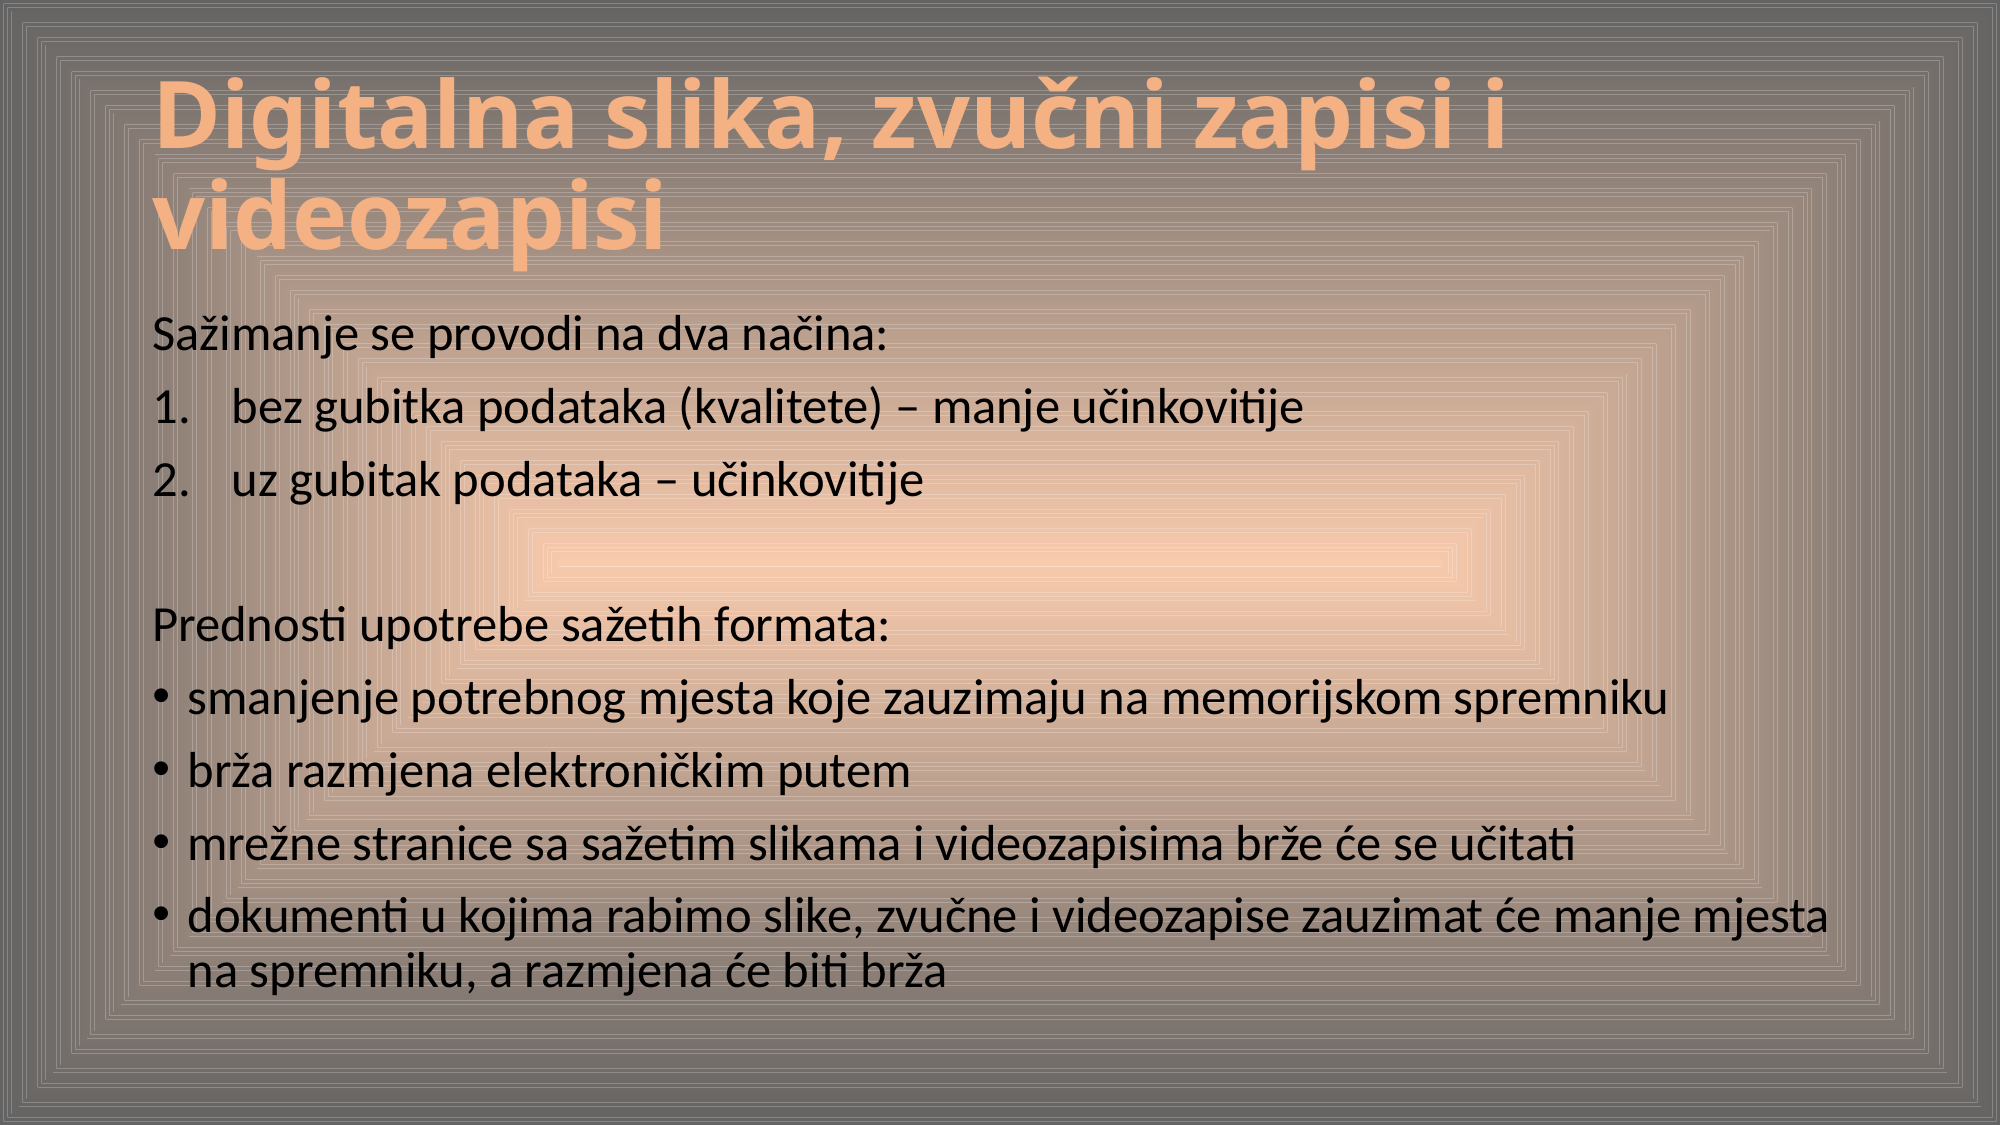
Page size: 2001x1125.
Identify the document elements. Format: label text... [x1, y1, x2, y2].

title Digitalna slika, zvučni zapisi i videozapisi [137, 59, 1863, 278]
list Sažimanje se provodi na dva načina: bez gubitka podataka (kvalitete) – manje učinkovitije uz gubitak podataka – učinkovitije Prednosti upotrebe sažetih formata: smanjenje potrebnog mjesta koje zauzimaju na memorijskom spremniku brža razmjena elektroničkim putem mrežne stranice sa sažetim slikama i videozapisima brže će se učitati dokumenti u kojima rabimo slike, zvučne i videozapise zauzimat će manje mjesta na spremniku, a razmjena će biti brža [137, 299, 1863, 1014]
